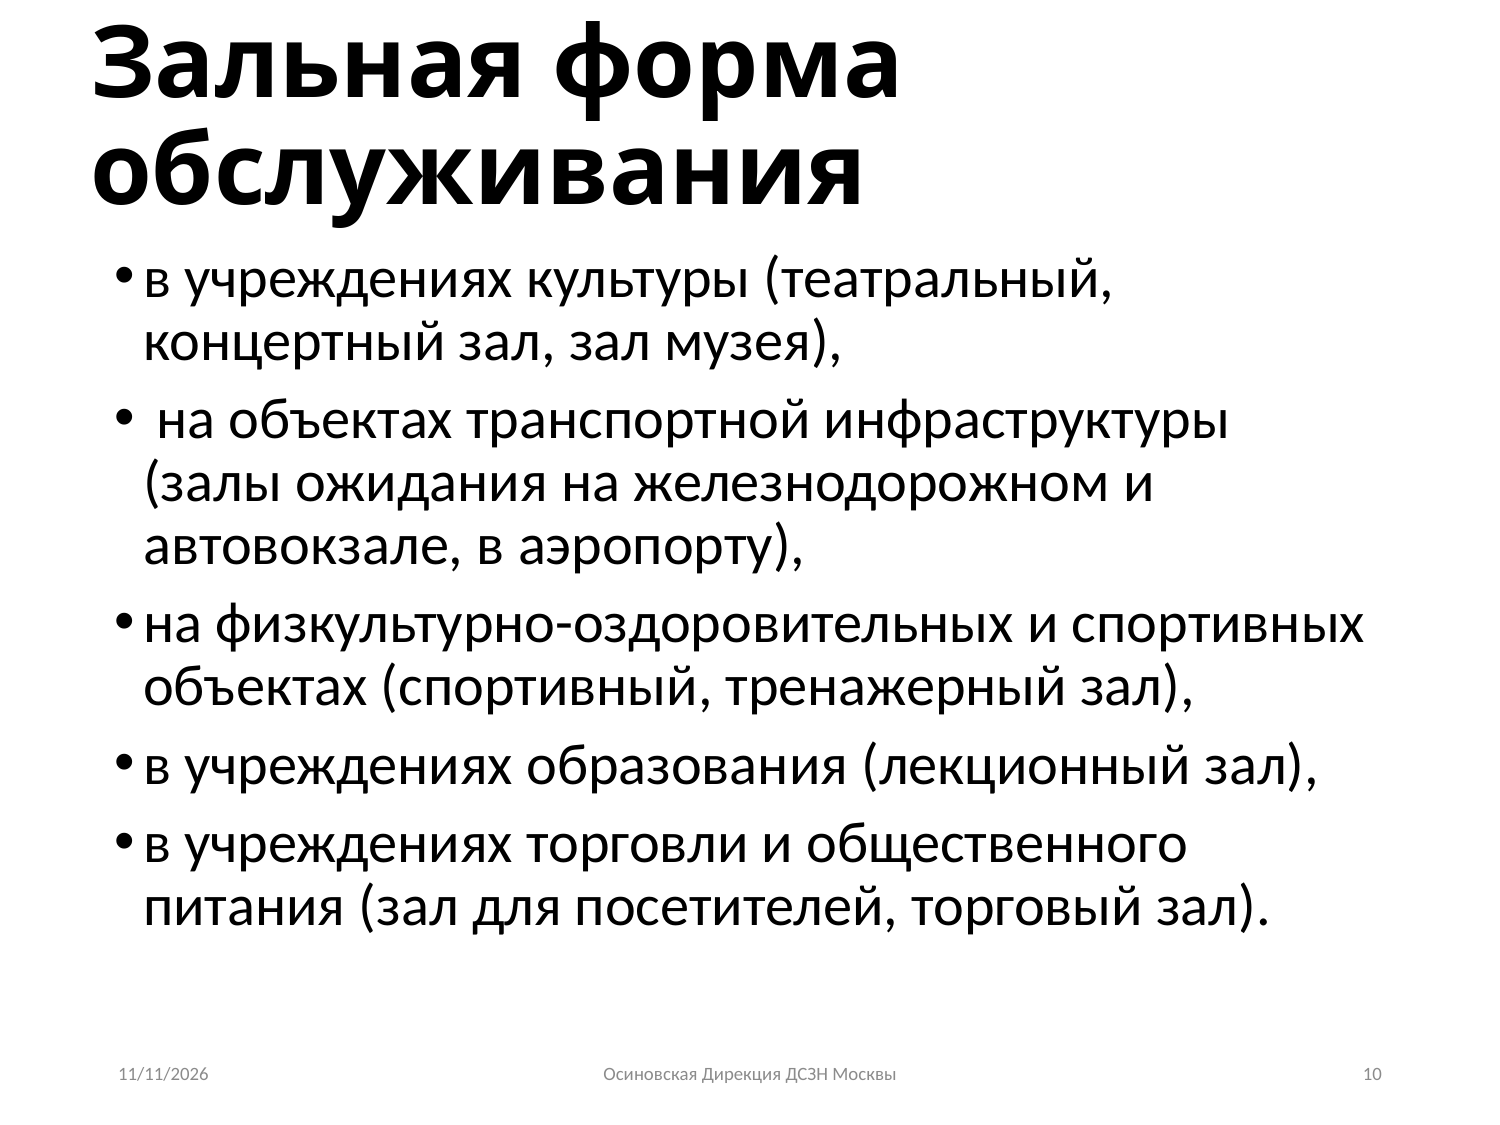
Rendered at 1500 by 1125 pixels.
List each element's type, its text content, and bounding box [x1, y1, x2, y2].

footer Осиновская Дирекция ДСЗН Москвы [496, 1042, 1004, 1103]
list в учреждениях культуры (театральный, концертный зал, зал музея), на объектах транспортной инфраструктуры (залы ожидания на железнодорожном и автовокзале, в аэропорту), на физкультурно-оздоровительных и спортивных объектах (спортивный, тренажерный зал), в учреждениях образования (лекционный зал), в учреждениях торговли и общественного питания (зал для посетителей, торговый зал). [99, 239, 1394, 1038]
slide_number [103, 1042, 441, 1103]
title Зальная форма обслуживания [75, 37, 1425, 200]
slide_number 10 [1059, 1042, 1397, 1103]
